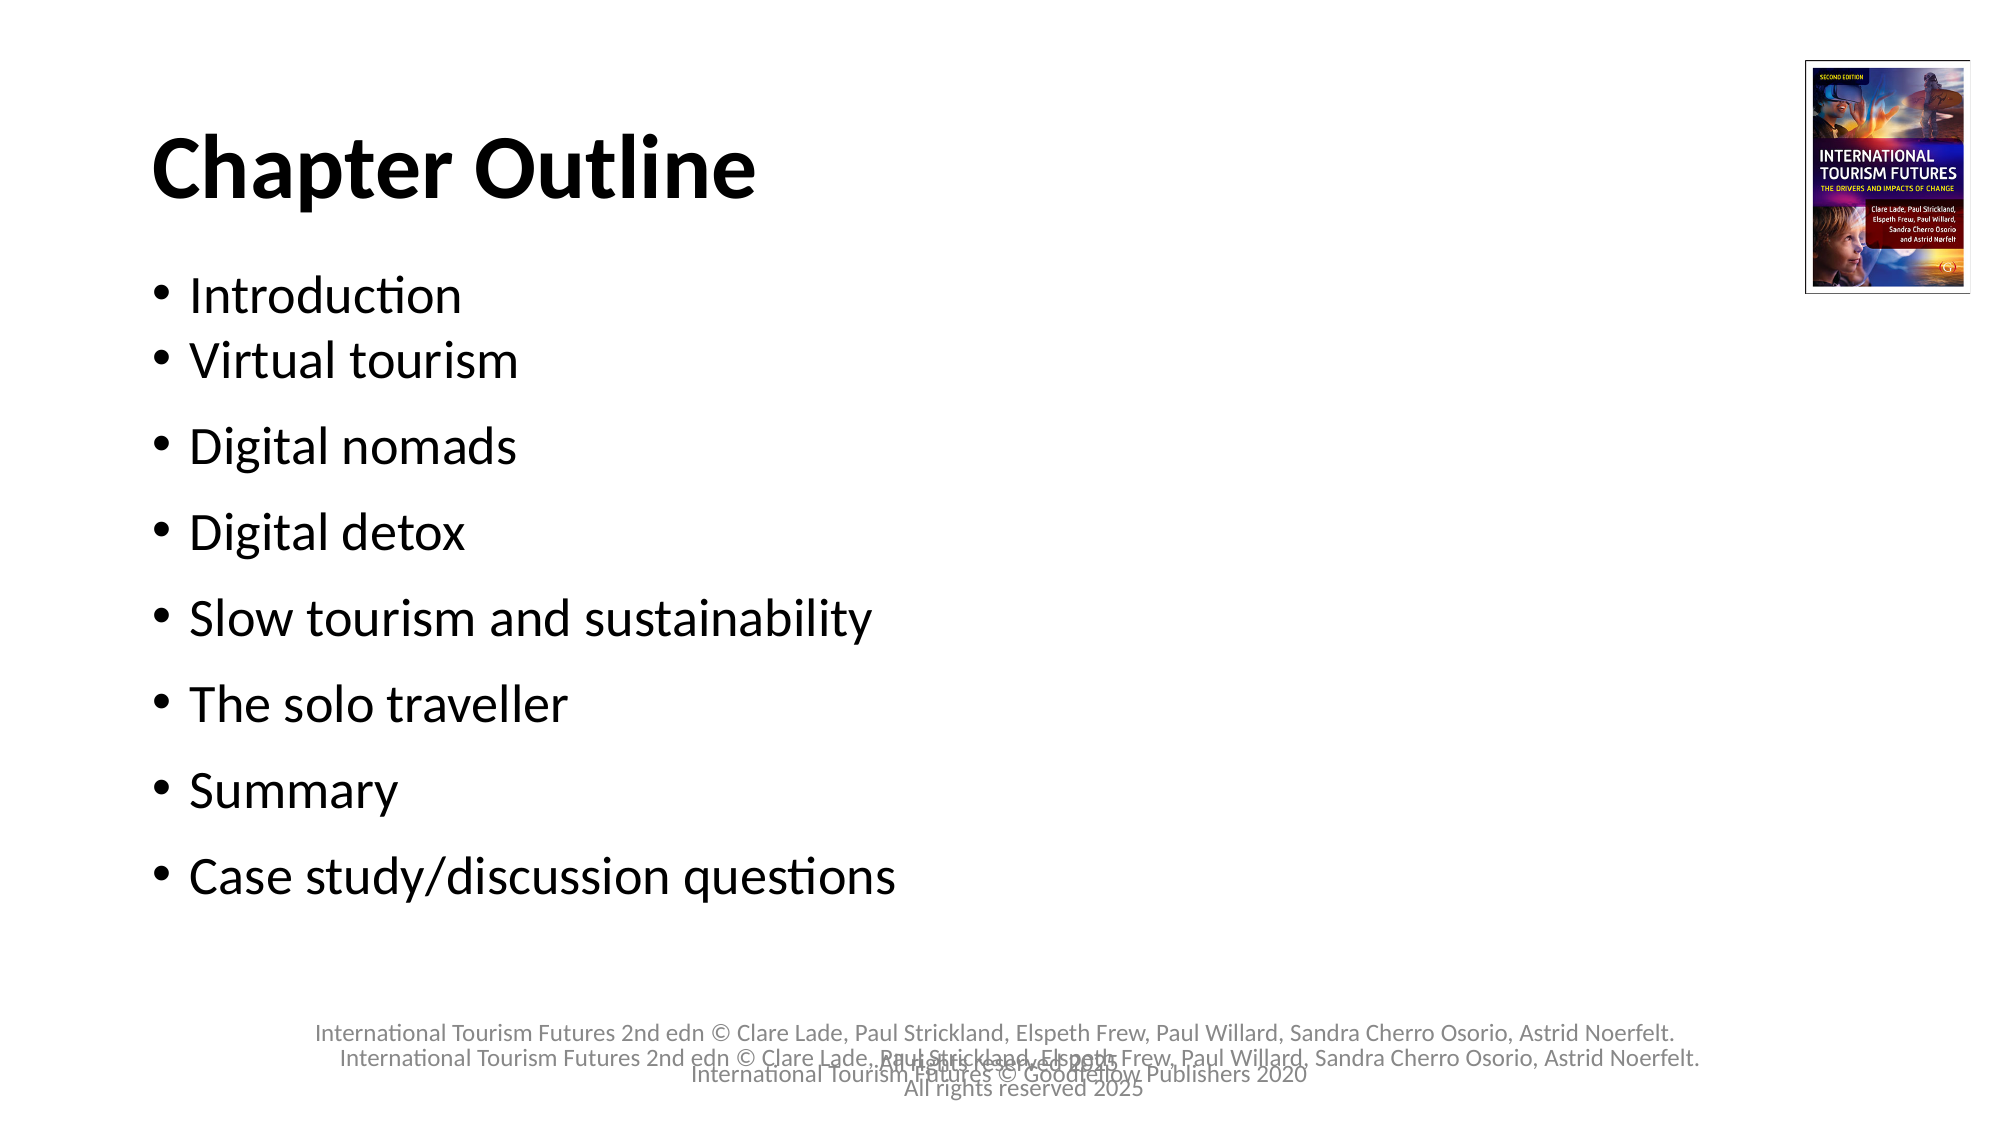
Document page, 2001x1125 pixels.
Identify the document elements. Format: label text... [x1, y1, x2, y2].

footer International Tourism Futures © Goodfellow Publishers 2020 [662, 1042, 1338, 1103]
picture [1863, 60, 1971, 294]
title Chapter Outline [137, 59, 1863, 251]
list Introduction Virtual tourism Digital nomads Digital detox Slow tourism and sustainability The solo traveller Summary Case study/discussion questions [137, 251, 1863, 1014]
